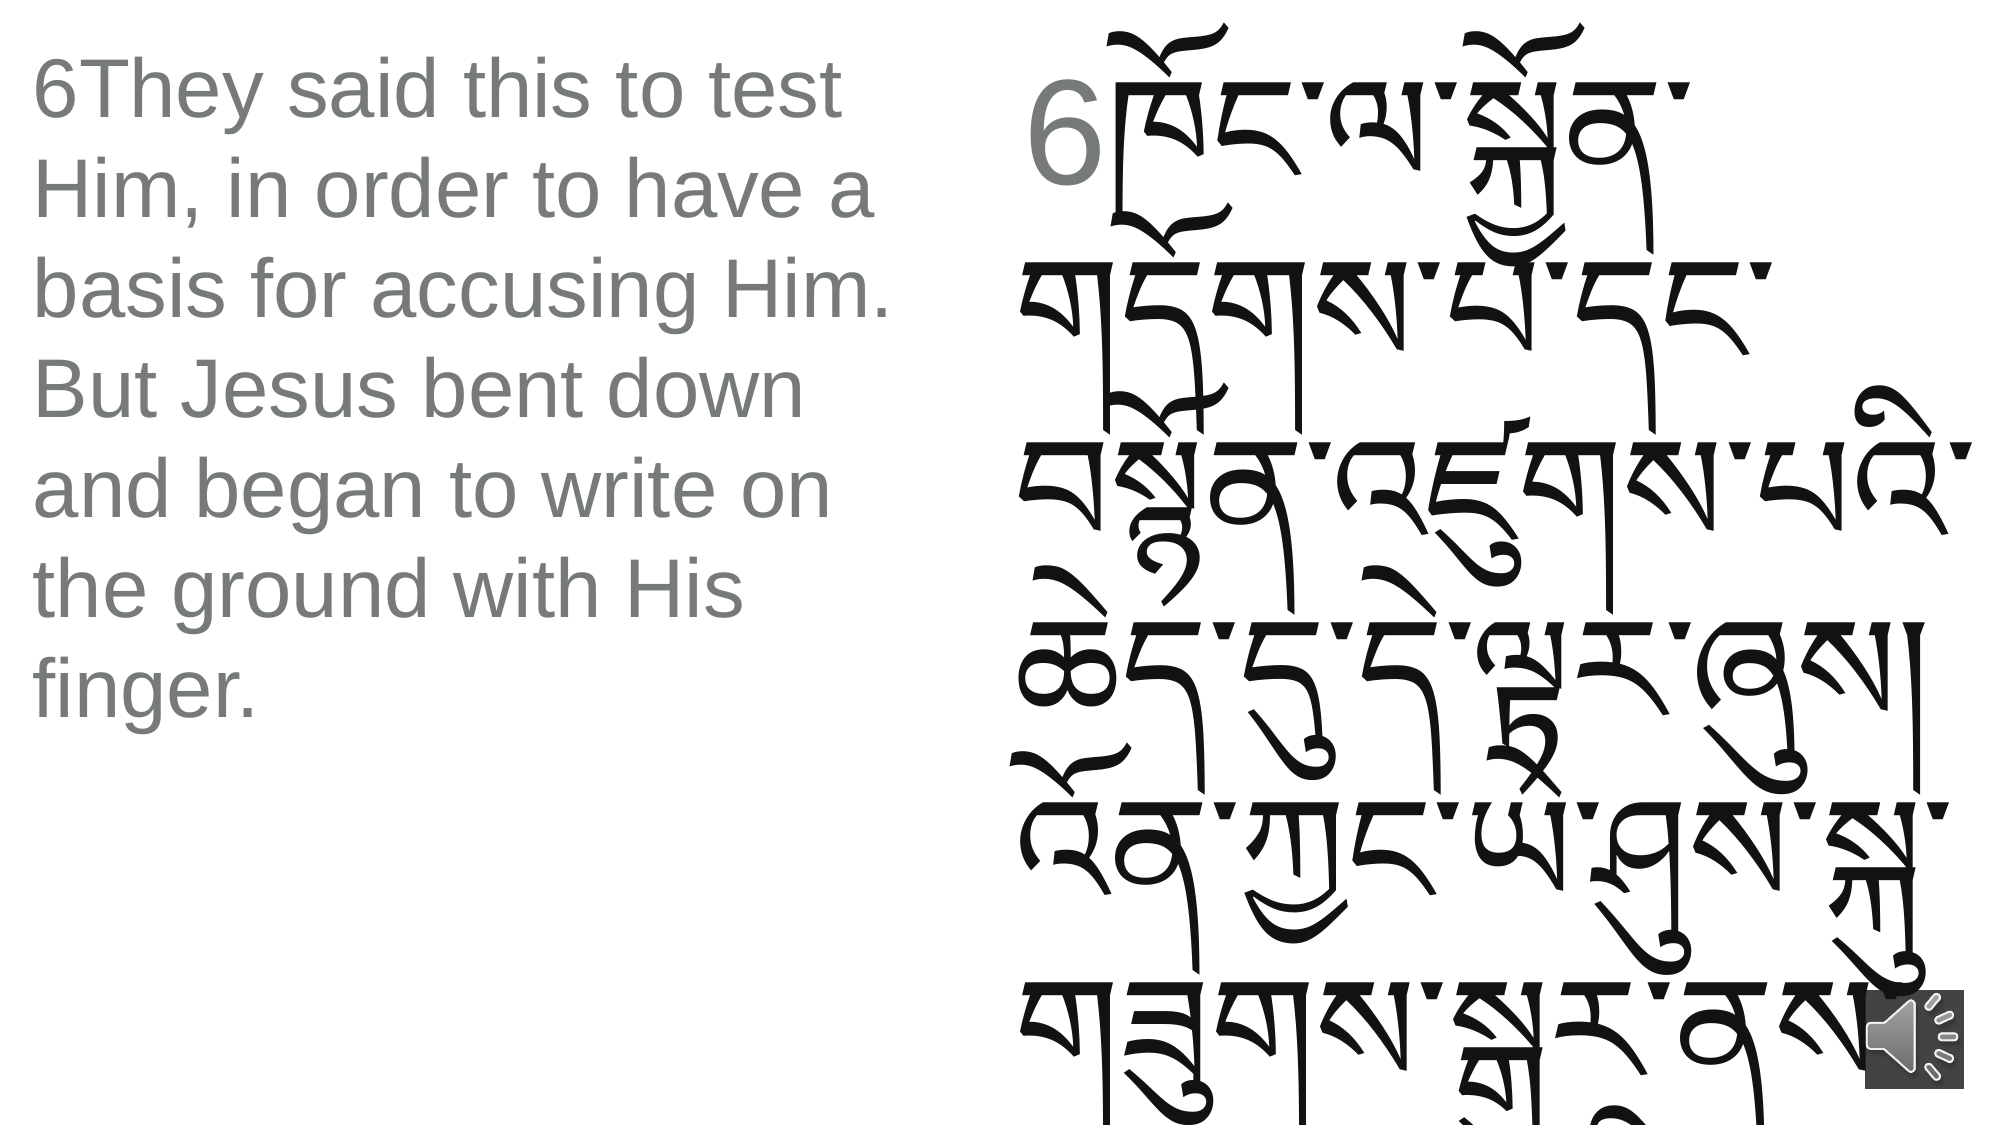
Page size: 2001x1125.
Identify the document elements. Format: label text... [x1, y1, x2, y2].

picture [1864, 989, 1965, 1090]
text_box 6ཁོང་ལ་སྐྱོན་གདོགས་པ་དང་བསྙོན་འཛུགས་པའི་ཆེད་དུ་དེ་ལྟར་ཞུས། འོན་ཀྱང་ཡེ་ཤུས་སྐུ་གཟུགས་སྒུར་ནས་ཕྱག་མཛུབ་ཀྱིས་ས་ལ་བྲིས། [999, 27, 2000, 1104]
text_box 6They said this to test Him, in order to have a basis for accusing Him. But Jesus bent down and began to write on the ground with His finger. [18, 27, 973, 1104]
